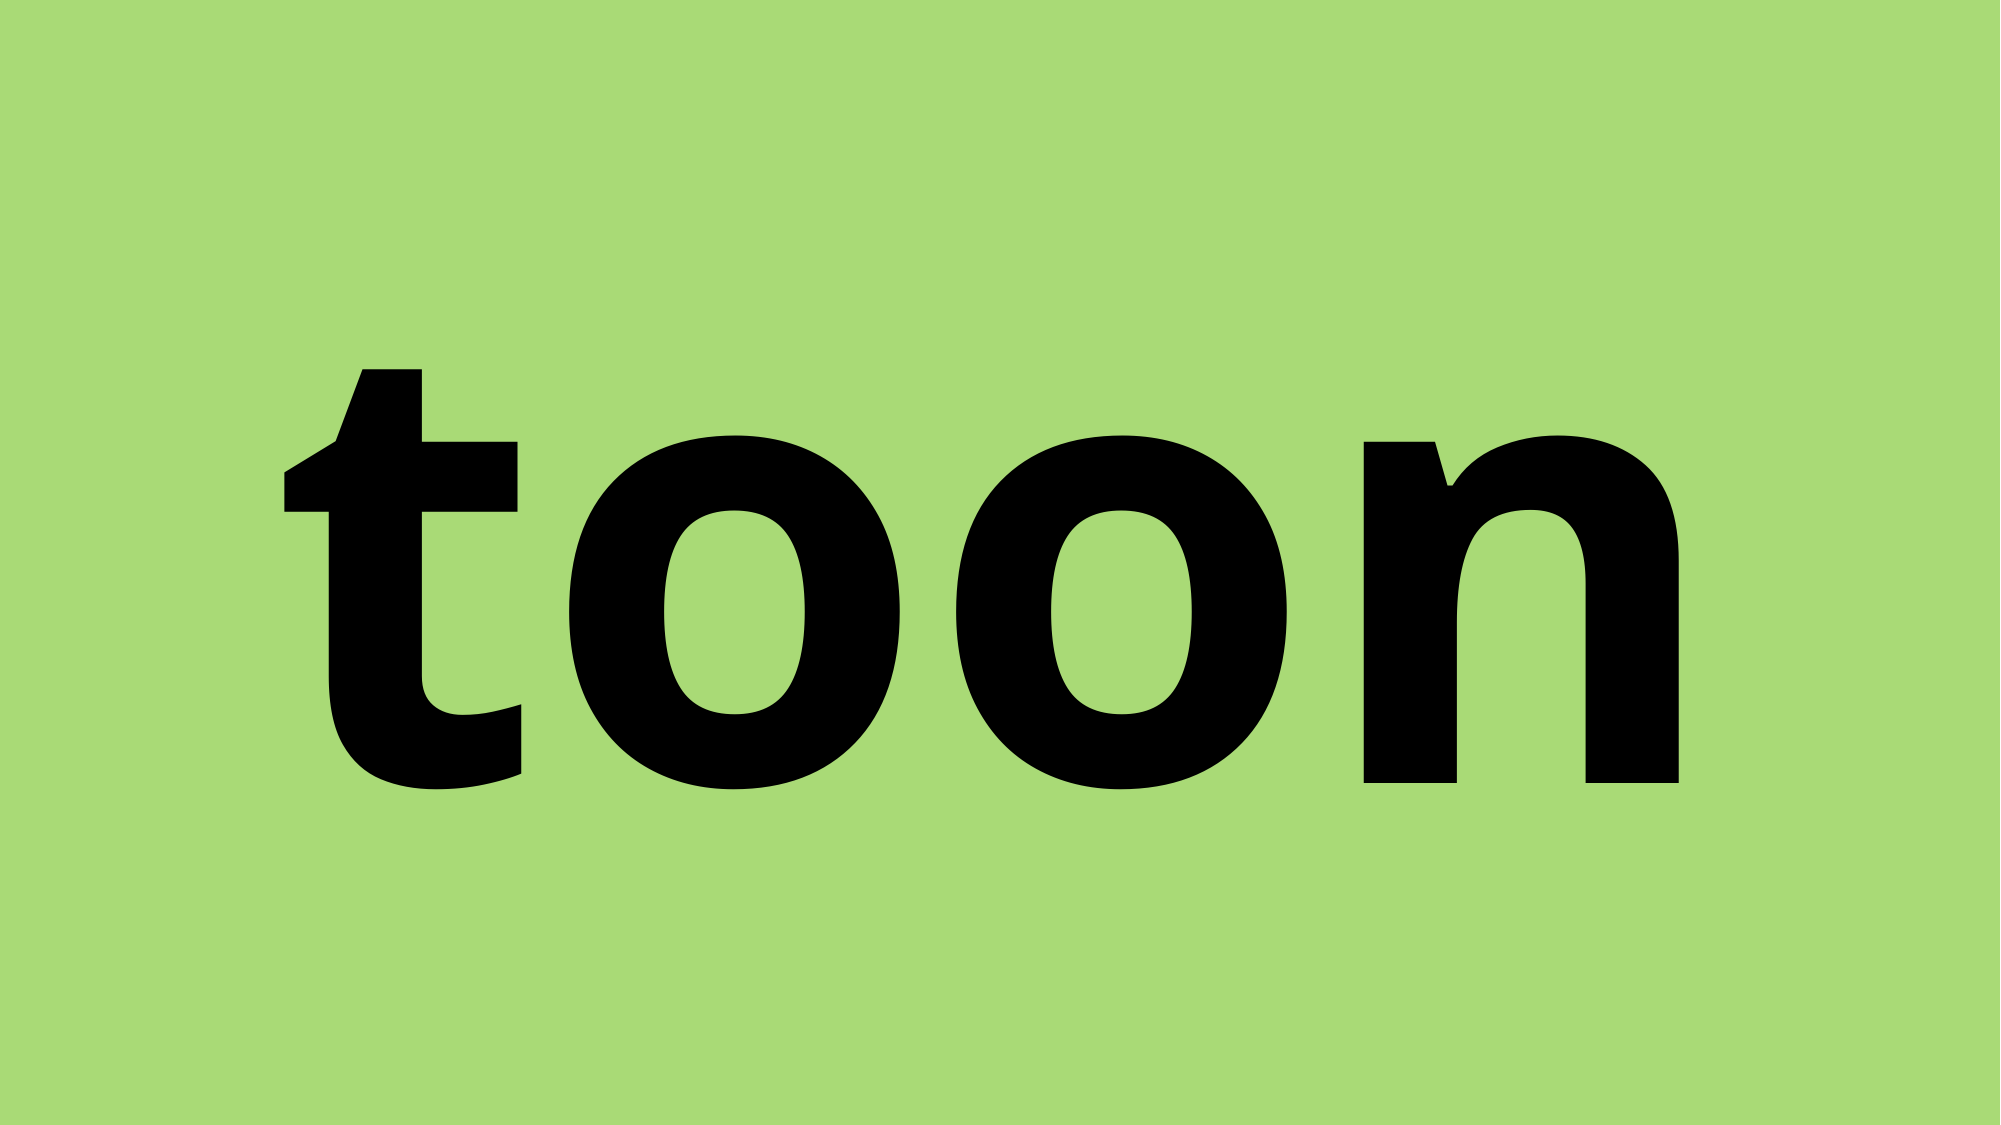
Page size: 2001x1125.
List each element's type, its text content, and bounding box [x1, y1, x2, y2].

title toon [136, 472, 1862, 690]
